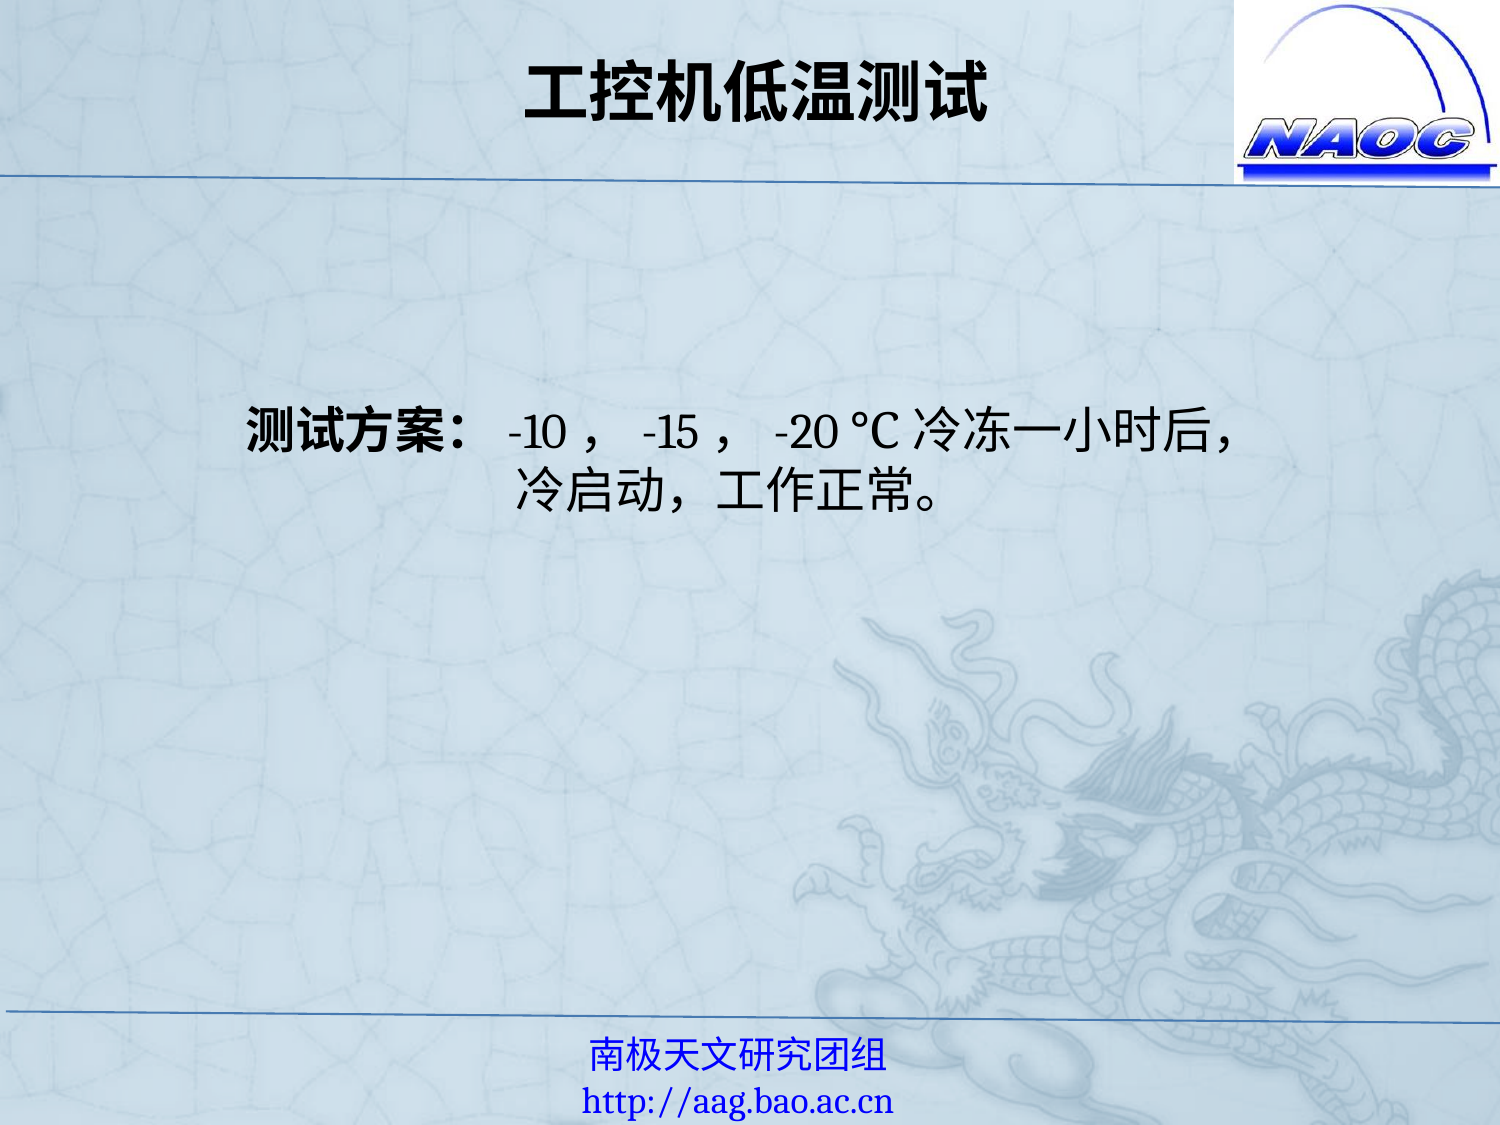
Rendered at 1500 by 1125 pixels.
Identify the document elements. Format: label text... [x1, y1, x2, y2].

text_box 测试方案：-10，-15，-20 ℃冷冻一小时后， 冷启动，工作正常。 [230, 390, 1306, 526]
picture [1233, 0, 1500, 175]
text_box 南极天文研究团组 http://aag.bao.ac.cn [513, 1024, 963, 1125]
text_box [5, 1010, 1500, 1024]
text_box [0, 175, 1500, 188]
text_box 工控机低温测试 [395, 42, 1117, 138]
